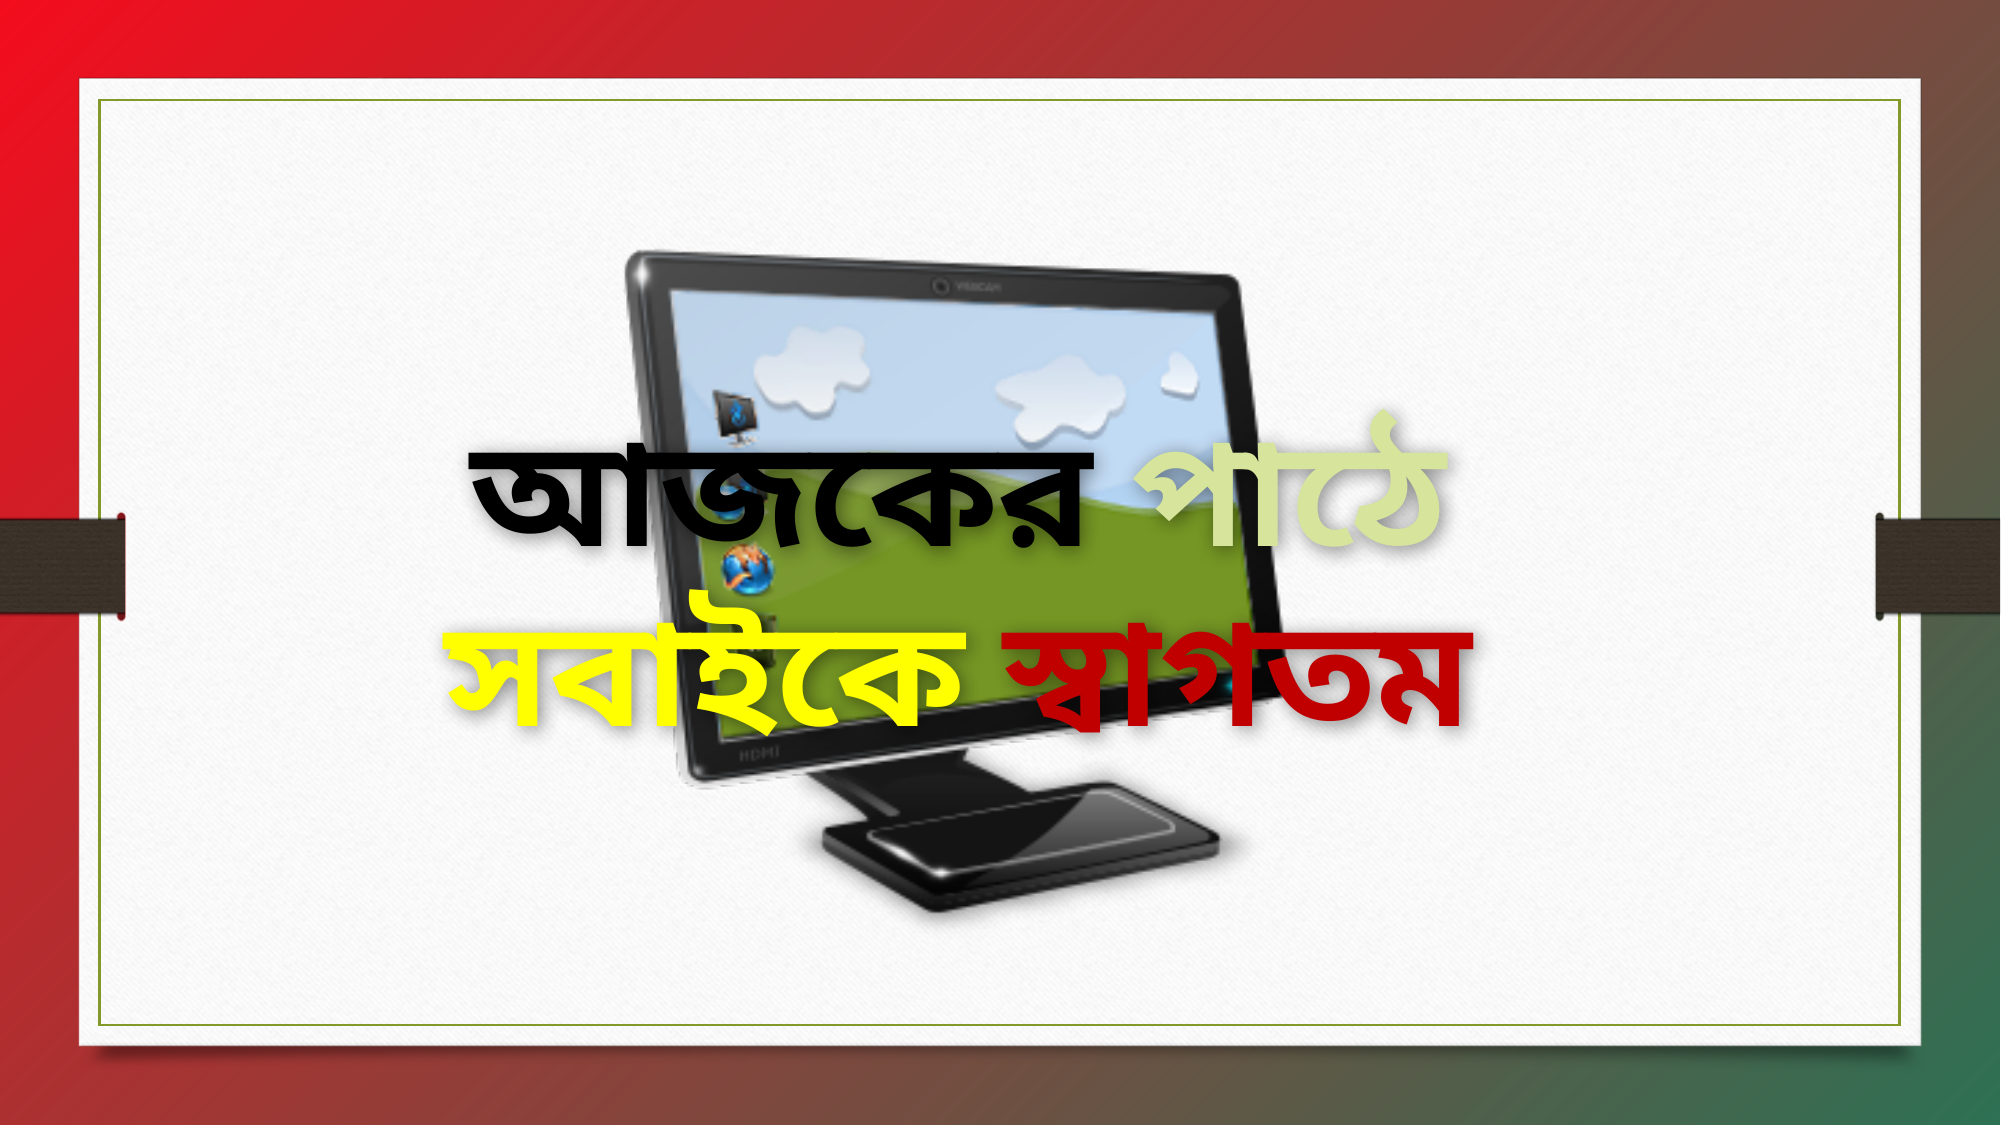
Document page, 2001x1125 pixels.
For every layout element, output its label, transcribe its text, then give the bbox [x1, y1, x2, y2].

text_box আজকের পাঠে সবাইকে স্বাগতম [203, 389, 606, 764]
text_box আজকের পাঠে সবাইকে স্বাগতম [1311, 389, 1714, 764]
picture [0, 0, 2001, 1125]
